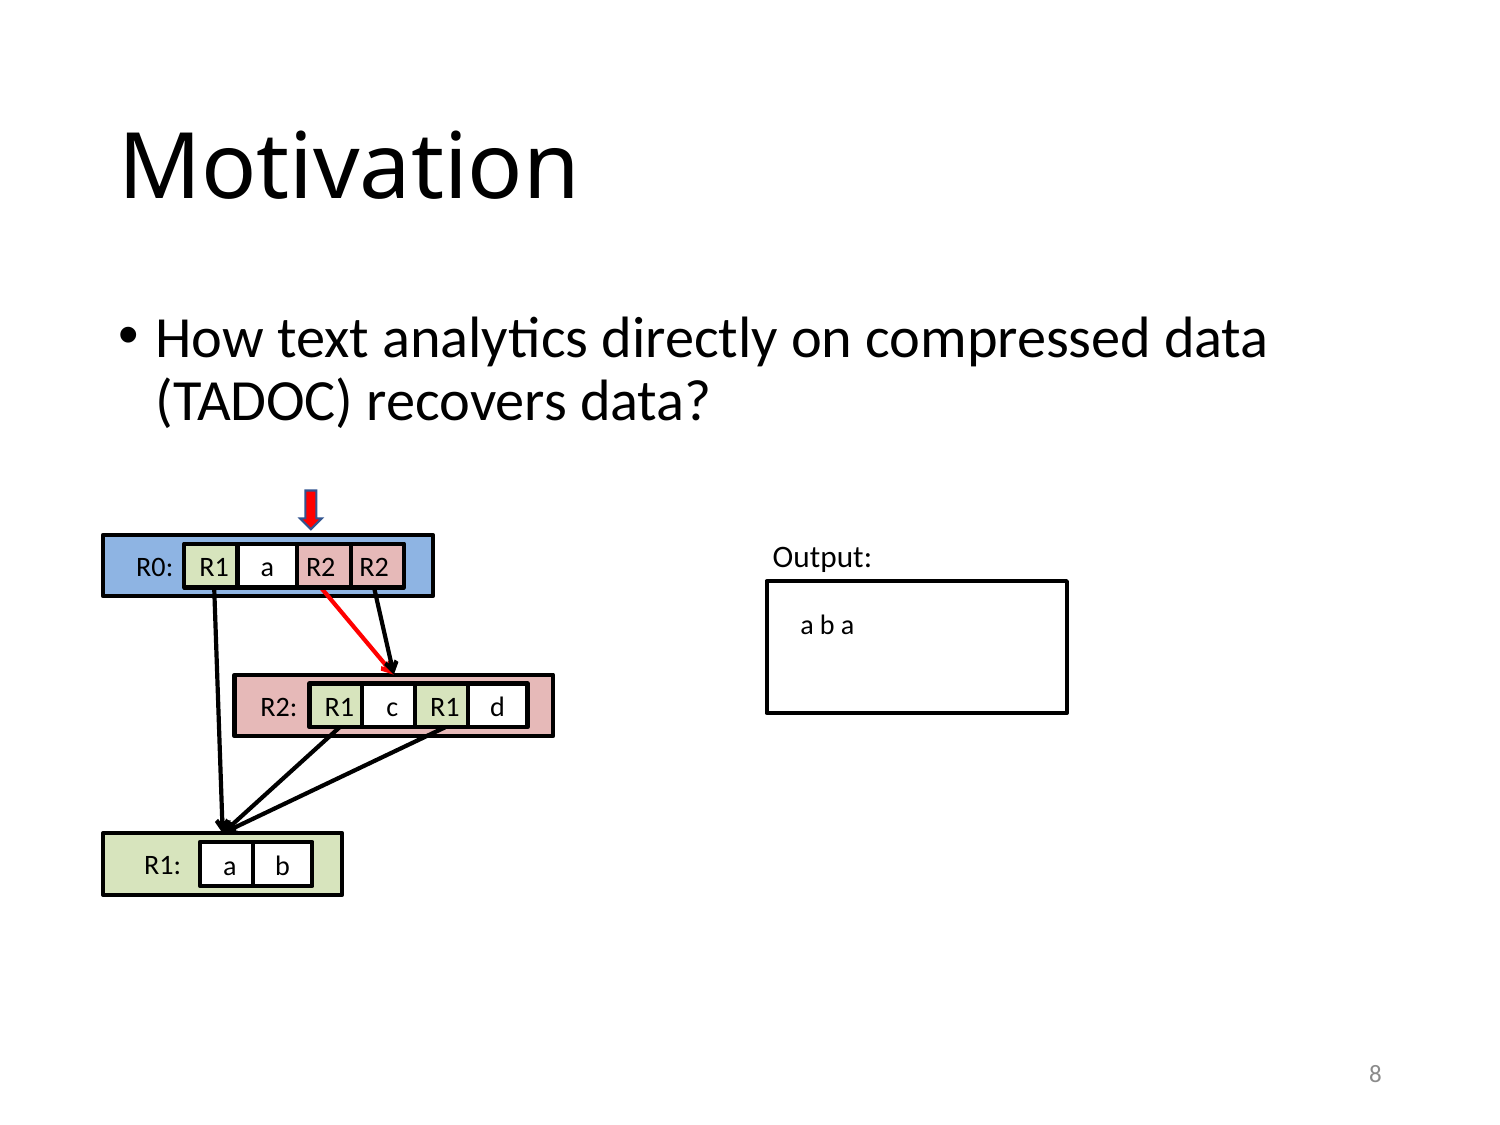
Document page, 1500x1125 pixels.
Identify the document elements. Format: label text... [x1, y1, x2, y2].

text_box d [467, 683, 528, 728]
text_box R1 [309, 683, 362, 727]
text_box a [237, 543, 298, 588]
text_box [297, 489, 325, 531]
text_box [103, 534, 433, 597]
text_box a b a [785, 598, 1060, 648]
text_box [234, 674, 554, 737]
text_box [374, 587, 394, 675]
text_box R2: [239, 683, 309, 727]
text_box b [252, 842, 313, 886]
list How text analytics directly on compressed data (TADOC) recovers data? [103, 299, 1397, 1014]
slide_number 8 [1059, 1042, 1397, 1103]
text_box a [199, 842, 252, 886]
text_box R2 [298, 543, 351, 588]
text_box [320, 587, 374, 675]
text_box R1 [415, 683, 467, 728]
text_box Output: [757, 528, 899, 581]
text_box R1 [184, 543, 237, 588]
title Motivation [103, 59, 1397, 278]
text_box [766, 581, 1067, 713]
text_box R1: [113, 842, 199, 885]
text_box c [362, 683, 415, 727]
text_box R2 [351, 543, 404, 588]
text_box [103, 833, 343, 895]
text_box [222, 727, 445, 834]
text_box R0: [109, 539, 201, 592]
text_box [214, 587, 223, 834]
